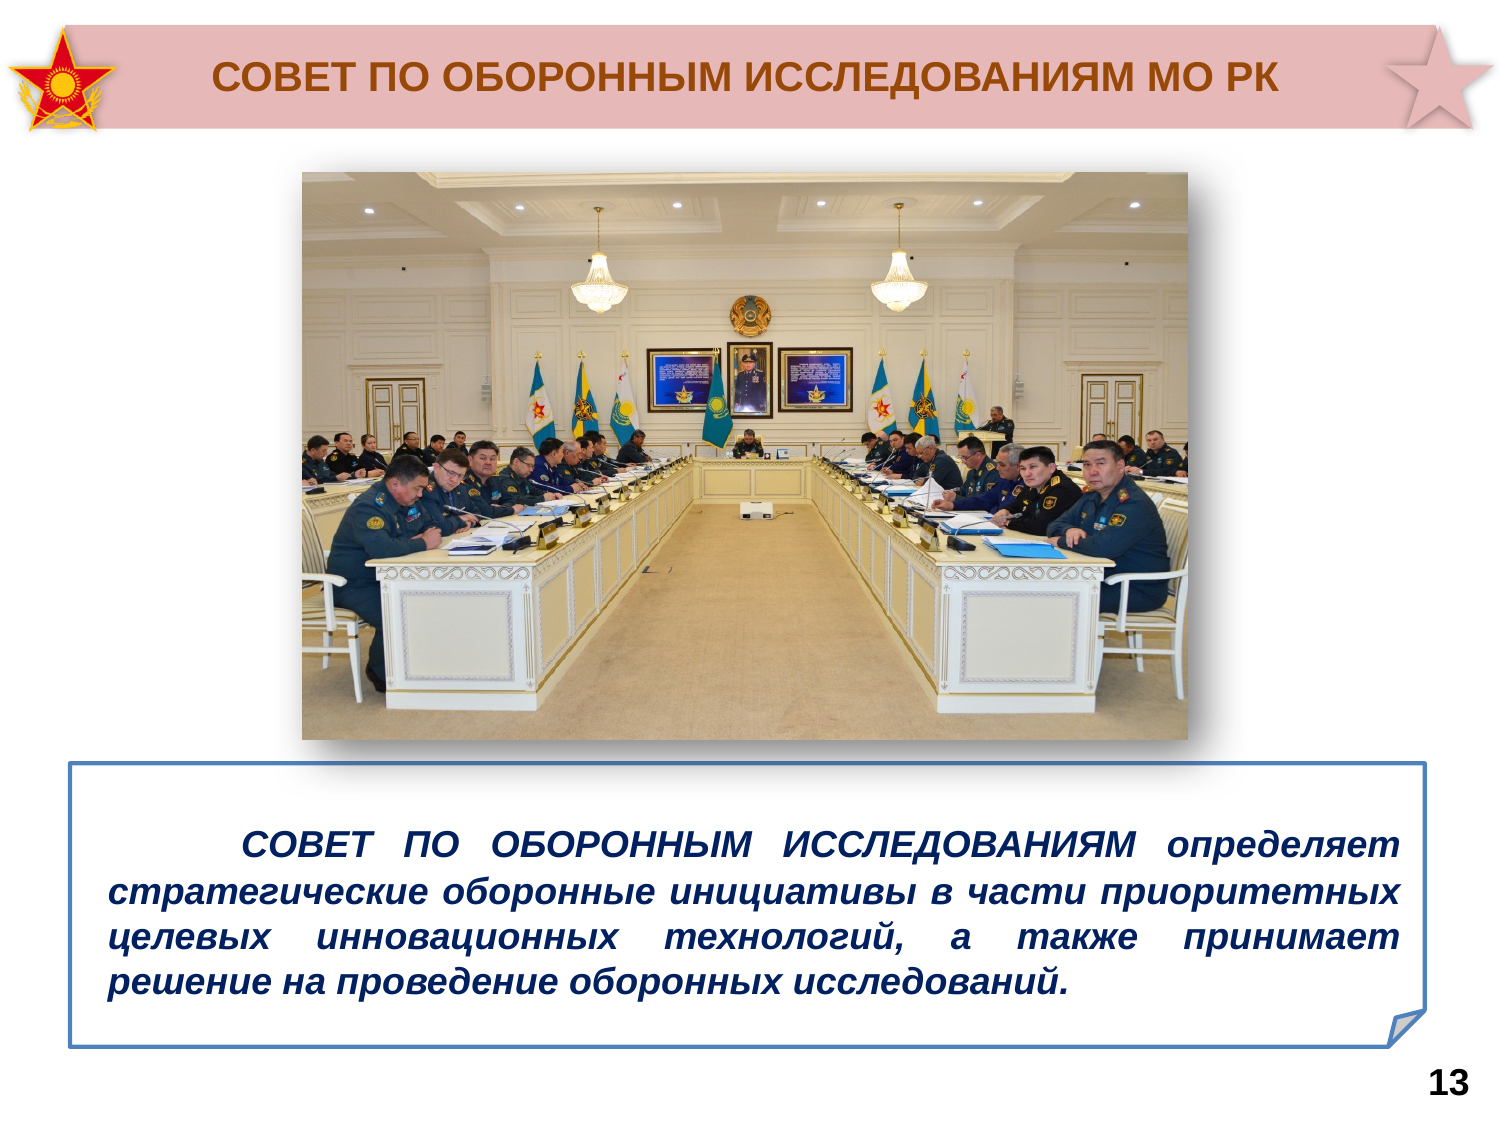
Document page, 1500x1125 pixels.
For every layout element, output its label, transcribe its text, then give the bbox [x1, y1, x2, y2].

text_box СОВЕТ ПО ОБОРОННЫМ ИССЛЕДОВАНИЯМ определяет стратегические оборонные инициативы в части приоритетных целевых инновационных технологий, а также принимает решение на проведение оборонных исследований. [93, 804, 1417, 1010]
text_box 13 [1413, 1050, 1485, 1111]
picture [302, 172, 1188, 740]
text_box [67, 761, 1427, 1049]
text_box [6, 24, 1495, 132]
